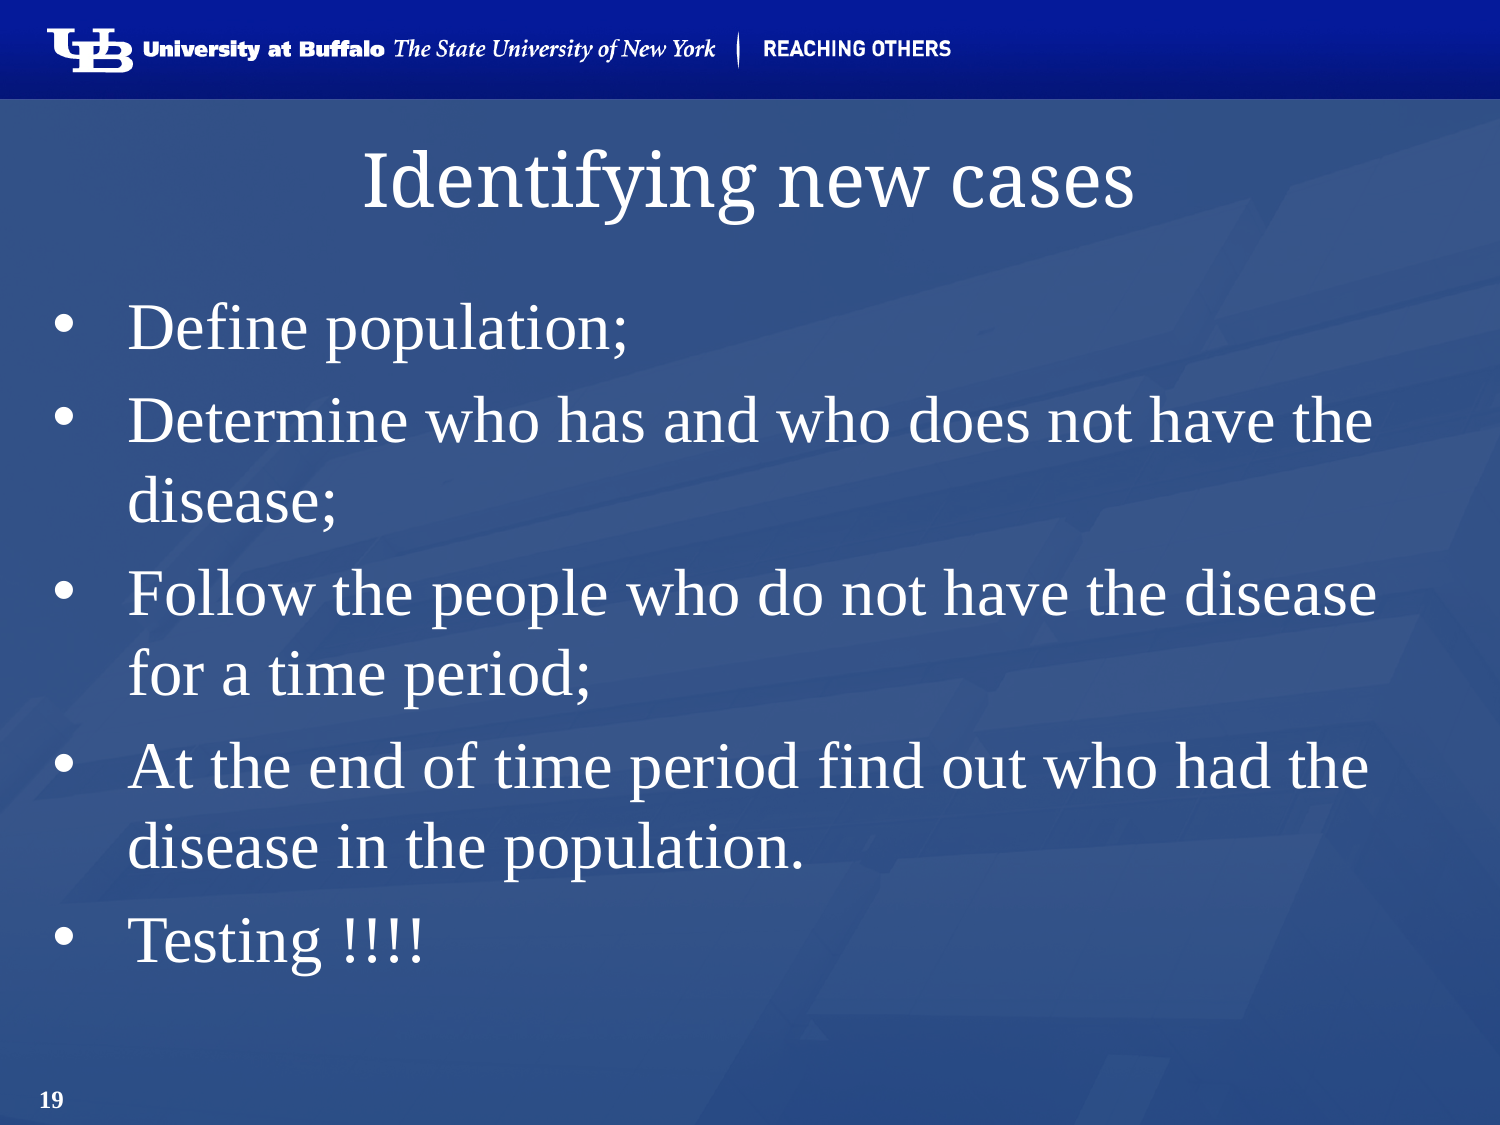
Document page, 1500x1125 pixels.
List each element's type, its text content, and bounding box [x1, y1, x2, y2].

title Identifying new cases [37, 125, 1463, 250]
slide_number 19 [3, 1075, 79, 1123]
list Define population; Determine who has and who does not have the disease; Follow the people who do not have the disease for a time period; At the end of time period find out who had the disease in the population. Testing !!!! [37, 275, 1463, 1088]
picture [0, 0, 1500, 99]
